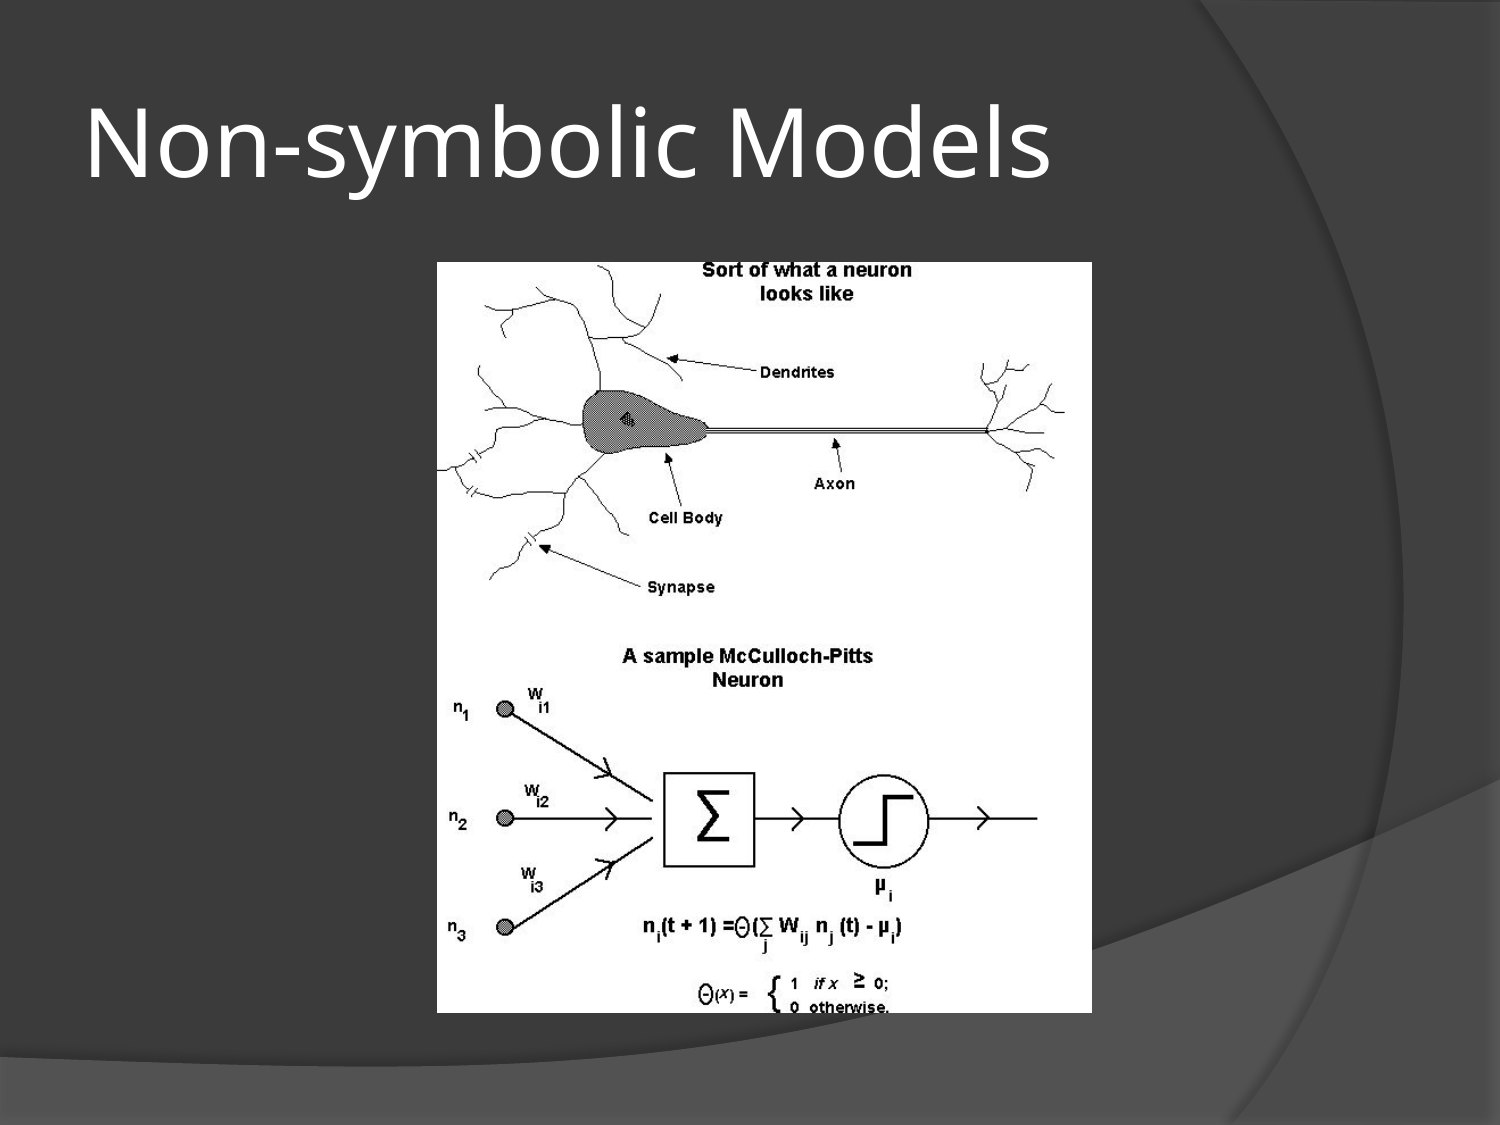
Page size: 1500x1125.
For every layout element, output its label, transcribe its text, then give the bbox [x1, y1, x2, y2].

title Non-symbolic Models [75, 45, 1300, 233]
picture [437, 262, 1092, 1013]
